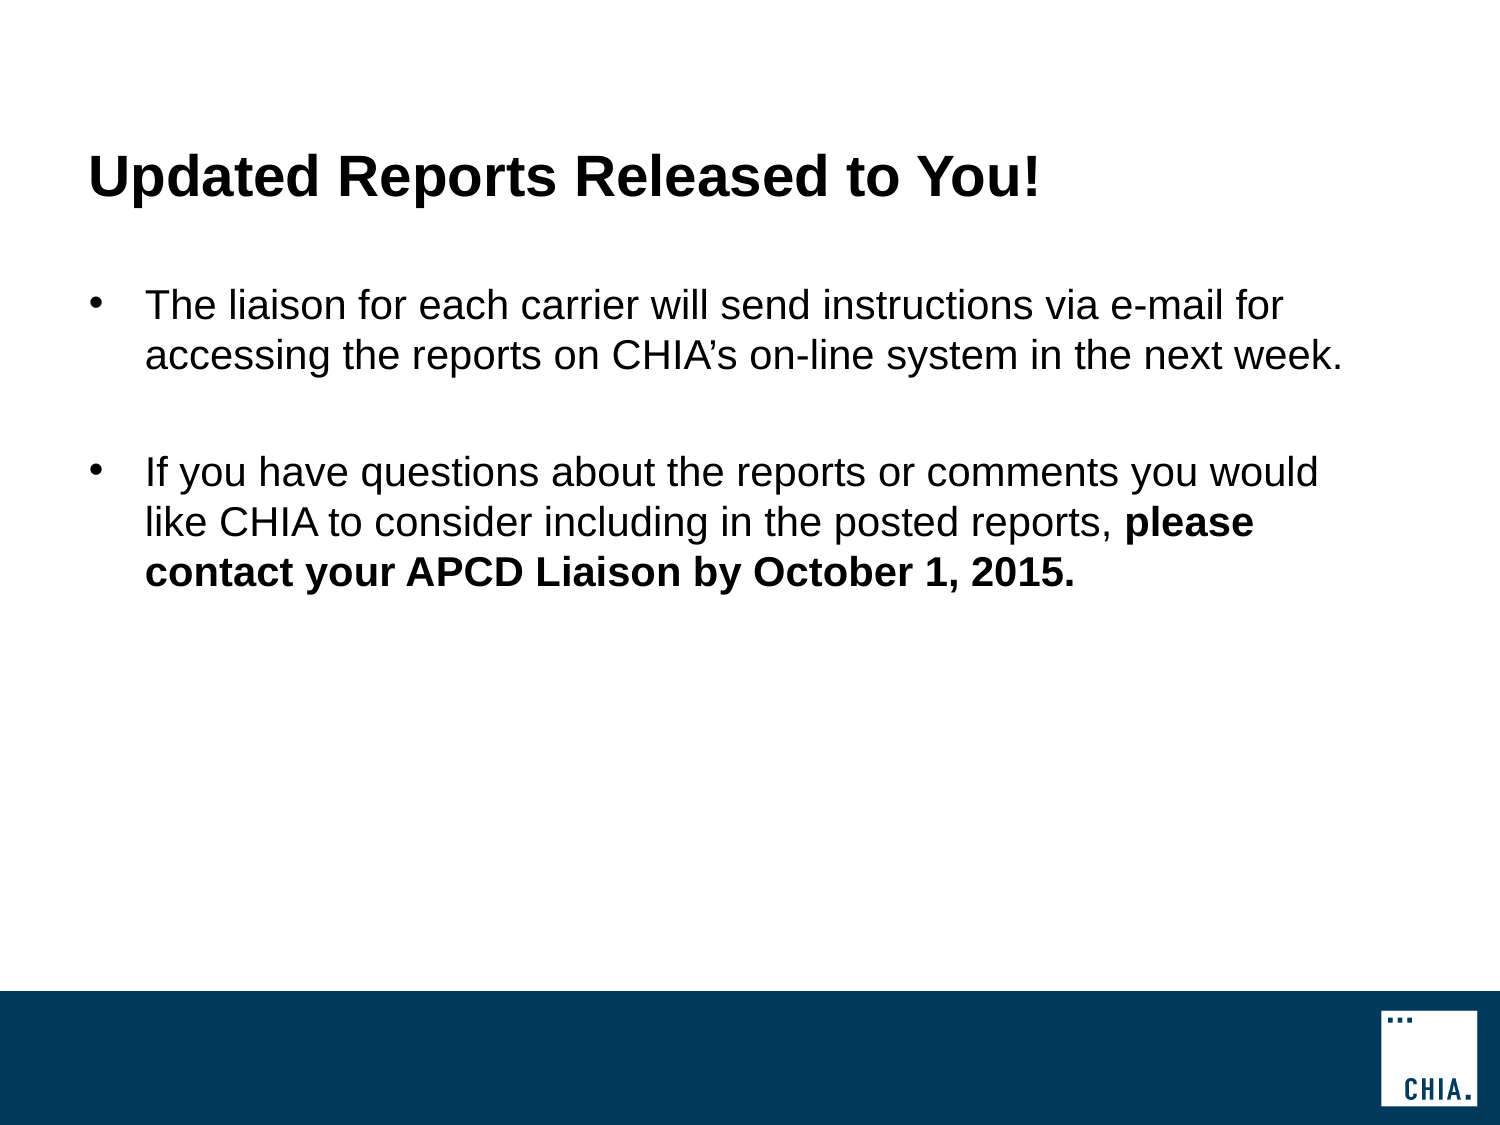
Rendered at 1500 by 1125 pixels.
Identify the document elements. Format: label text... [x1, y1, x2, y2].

title Updated Reports Released to You! [73, 120, 1393, 227]
list The liaison for each carrier will send instructions via e-mail for accessing the reports on CHIA’s on-line system in the next week. If you have questions about the reports or comments you would like CHIA to consider including in the posted reports, please contact your APCD Liaison by October 1, 2015. [73, 270, 1393, 858]
picture [0, 991, 1500, 1125]
